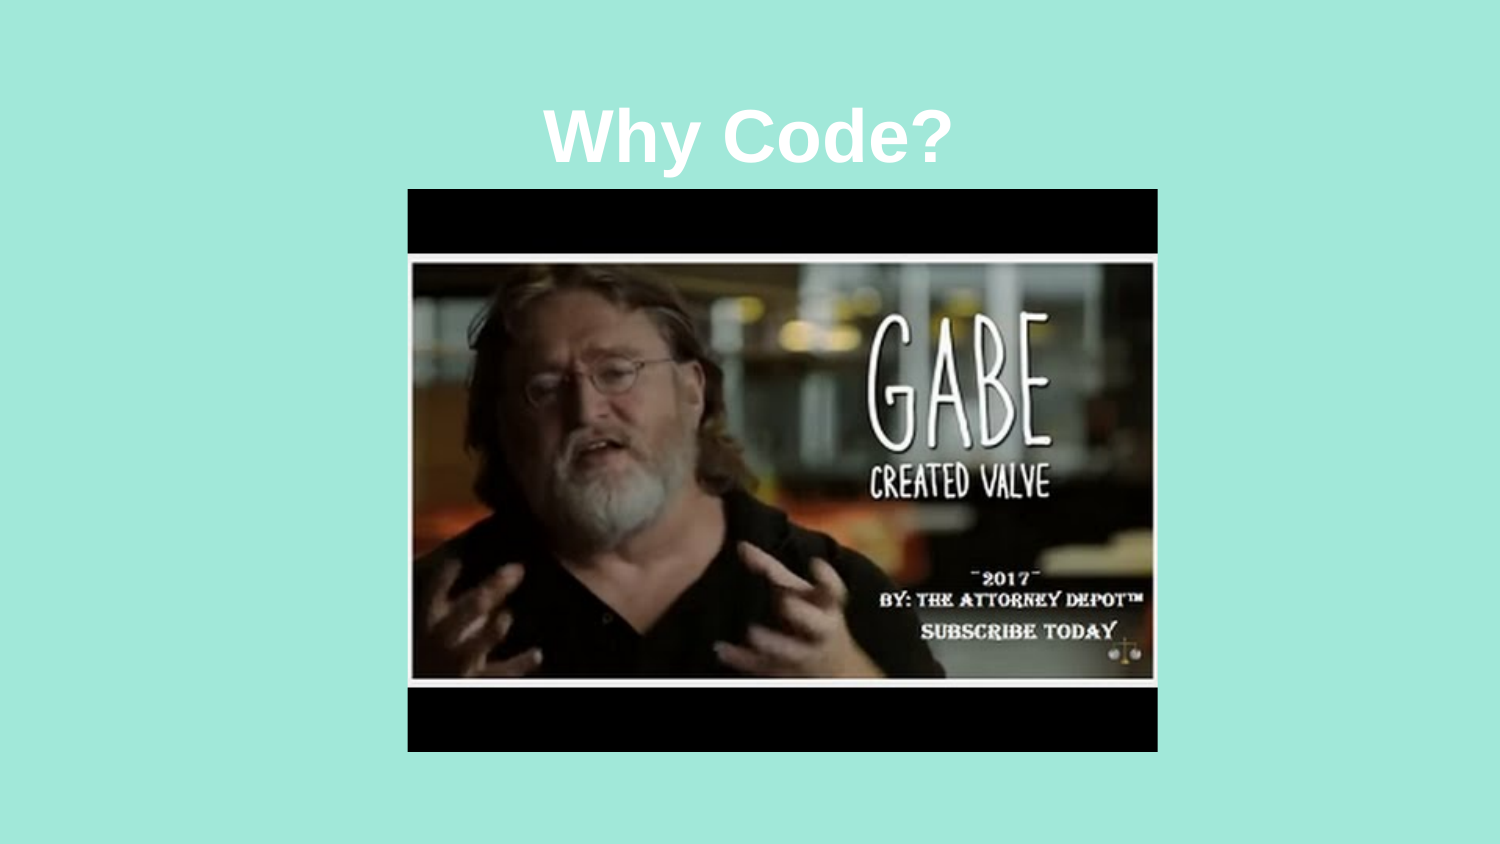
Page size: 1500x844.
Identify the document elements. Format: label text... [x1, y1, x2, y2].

title Why Code? [51, 72, 1449, 189]
text_box [407, 189, 1158, 752]
